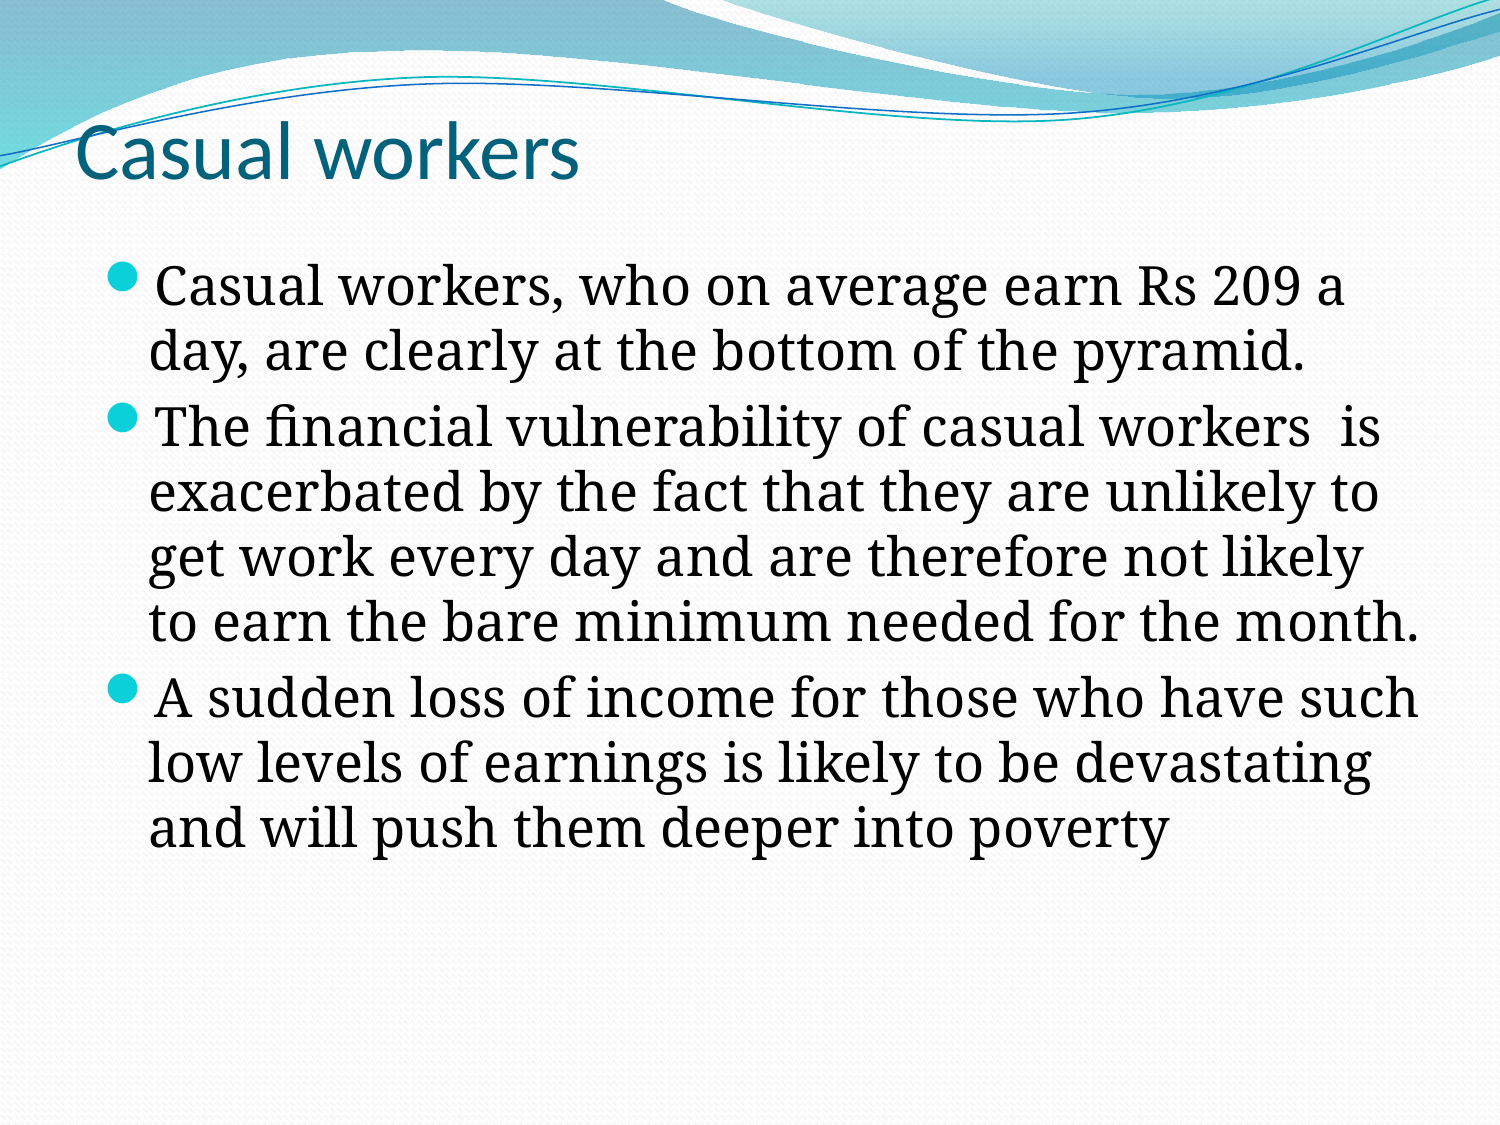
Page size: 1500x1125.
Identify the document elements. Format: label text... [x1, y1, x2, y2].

title Casual workers [75, 54, 1425, 197]
list Casual workers, who on average earn Rs 209 a day, are clearly at the bottom of the pyramid. The financial vulnerability of casual workers is exacerbated by the fact that they are unlikely to get work every day and are therefore not likely to earn the bare minimum needed for the month. A sudden loss of income for those who have such low levels of earnings is likely to be devastating and will push them deeper into poverty [88, 243, 1439, 1047]
